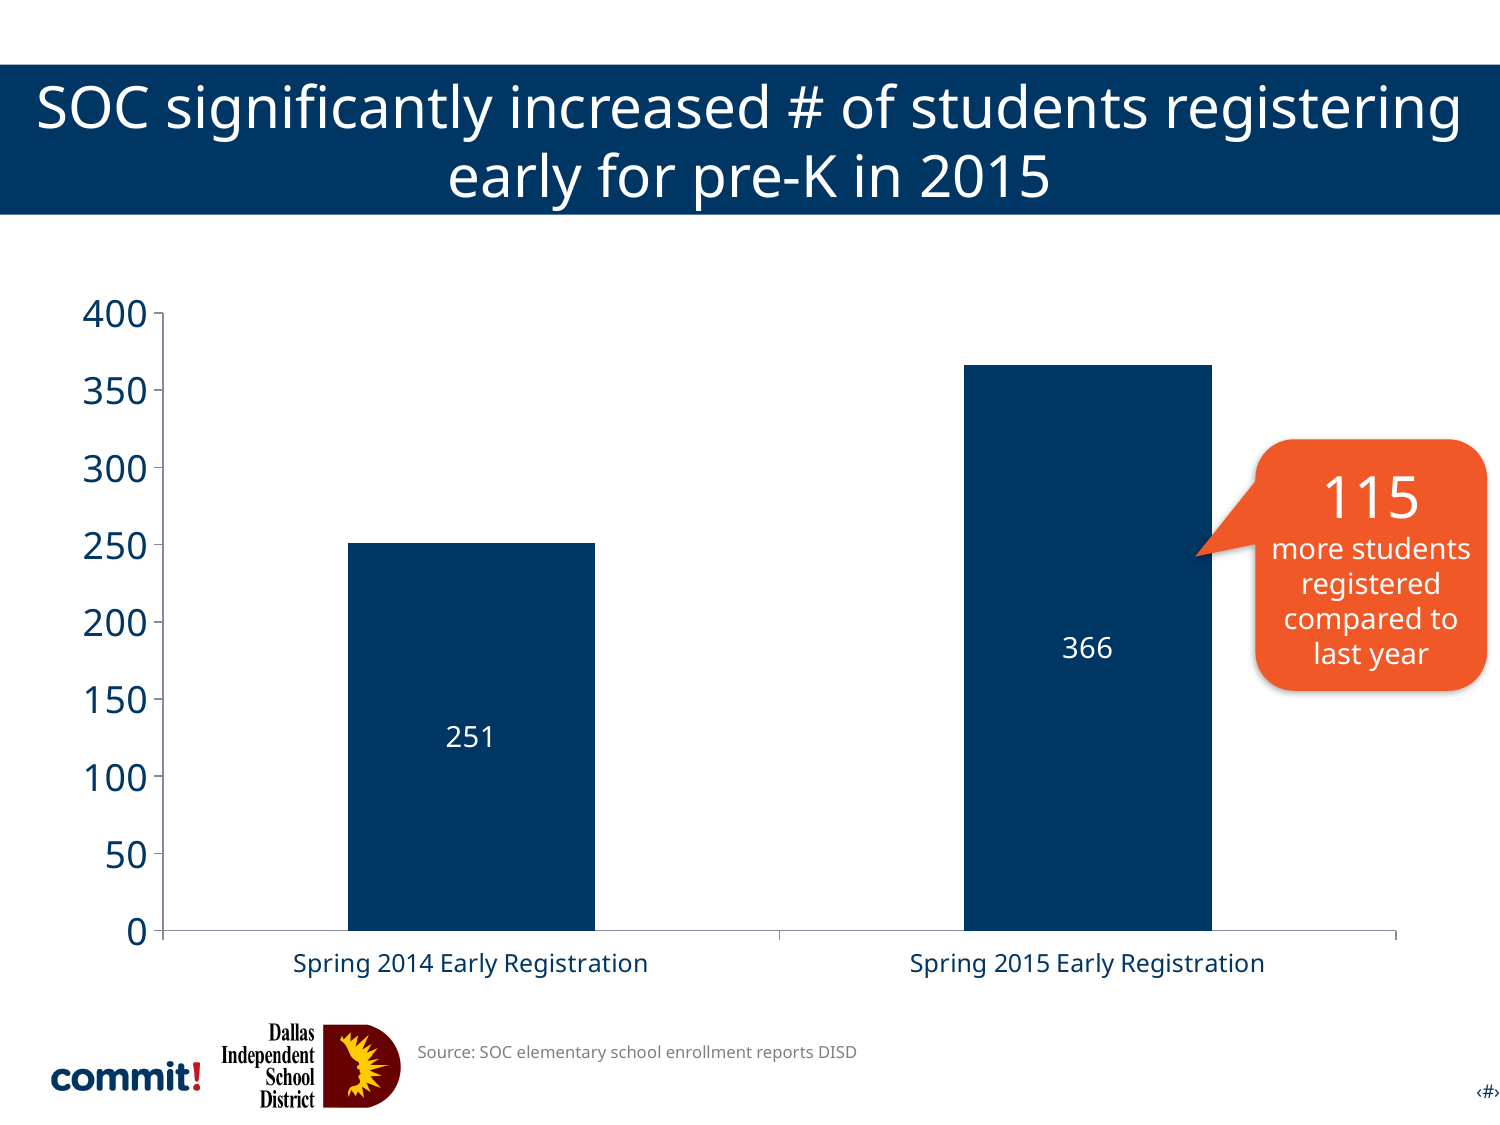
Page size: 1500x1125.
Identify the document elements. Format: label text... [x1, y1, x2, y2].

chart [41, 279, 1429, 1001]
picture [50, 1060, 200, 1091]
text_box Source: SOC elementary school enrollment reports DISD [407, 1031, 1420, 1072]
title SOC significantly increased # of students registering early for pre-K in 2015 [0, 0, 1500, 280]
text_box 115 more students registered compared to last year [1433, 438, 1488, 692]
picture [218, 1020, 403, 1111]
